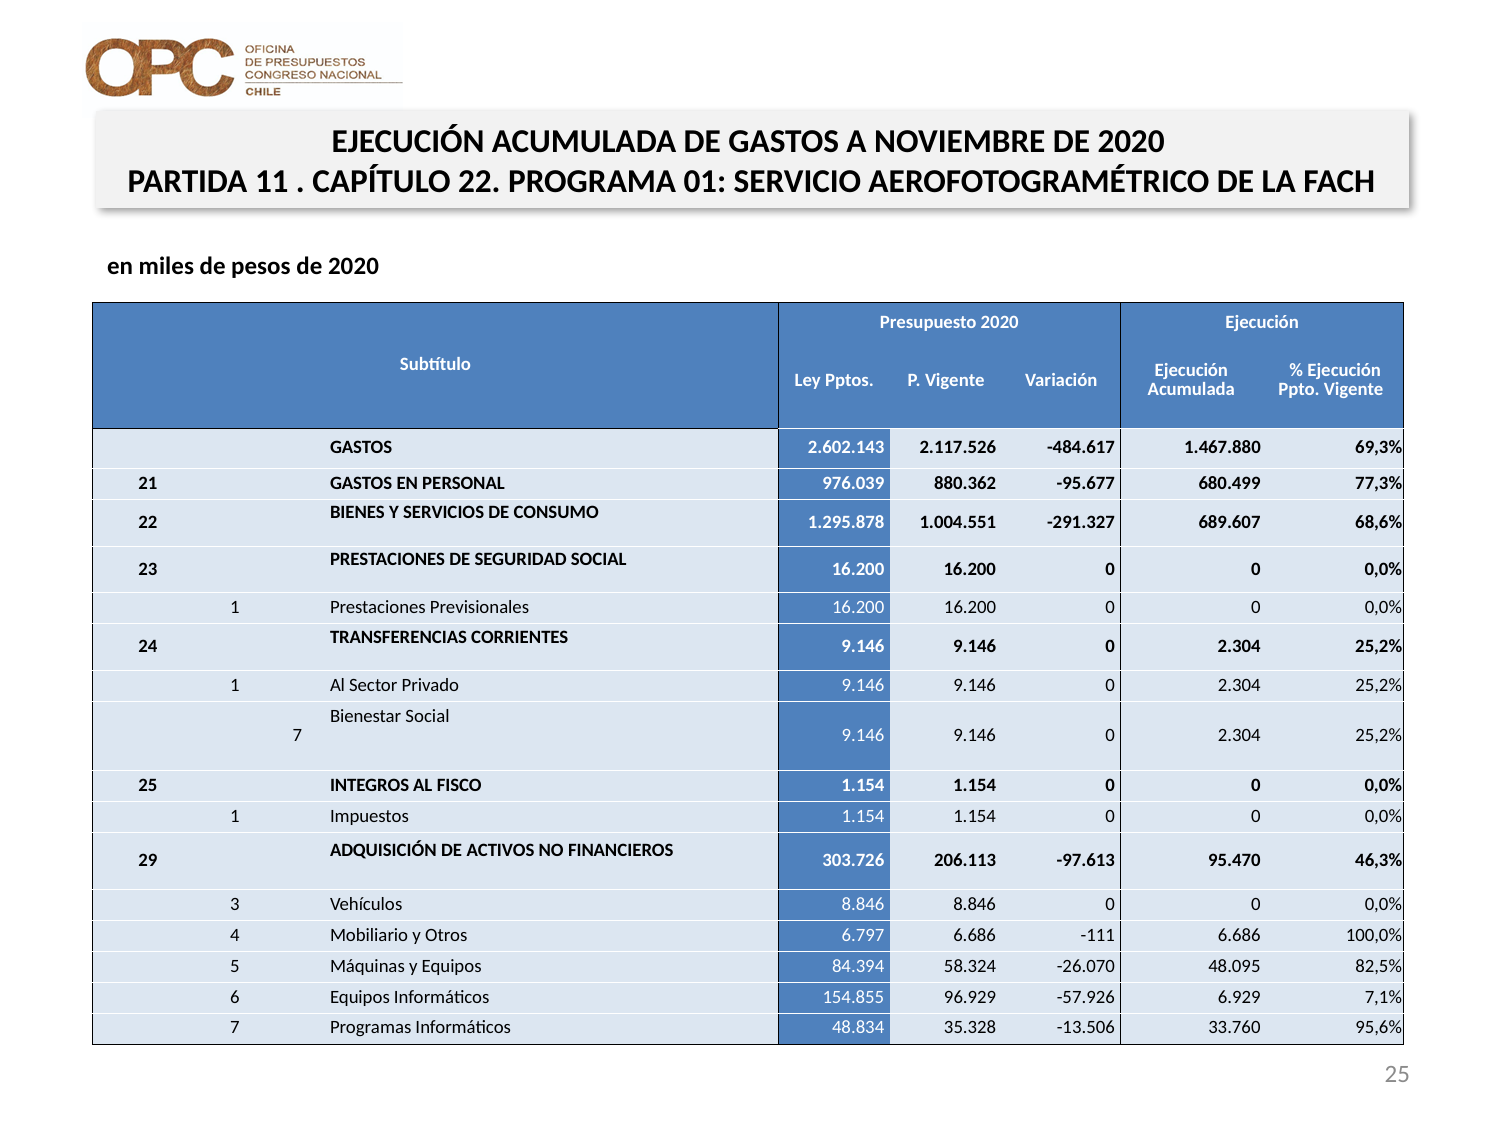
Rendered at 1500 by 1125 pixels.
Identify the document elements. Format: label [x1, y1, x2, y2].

table_cell [93, 983, 778, 1013]
table_cell [1121, 671, 1403, 701]
table_cell [1121, 833, 1403, 889]
table_cell [1121, 802, 1403, 832]
table_cell [93, 702, 778, 770]
table_cell [779, 429, 1120, 468]
table_cell [779, 890, 1120, 920]
table_cell [779, 547, 1120, 592]
table_cell [93, 890, 778, 920]
table_cell [93, 547, 778, 592]
table_cell [779, 702, 1120, 770]
table_cell [93, 921, 778, 951]
table_cell [779, 983, 1120, 1013]
table_cell [93, 500, 778, 546]
table_cell [93, 771, 778, 801]
table_cell [1121, 334, 1403, 428]
table_cell [1121, 890, 1403, 920]
table_cell [93, 429, 778, 468]
table_cell [779, 469, 1120, 499]
text_box [92, 242, 1404, 291]
table_cell [779, 593, 1120, 623]
table_cell [1121, 593, 1403, 623]
table_cell [779, 771, 1120, 801]
table_cell [1121, 921, 1403, 951]
table_cell [93, 593, 778, 623]
table_cell [1121, 702, 1403, 770]
table_cell [1121, 983, 1403, 1013]
table_header [93, 303, 778, 428]
table_cell [1121, 429, 1403, 468]
picture [82, 22, 403, 118]
table_cell [93, 671, 778, 701]
table_cell [1121, 469, 1403, 499]
table_header [779, 303, 1120, 334]
table_cell [93, 802, 778, 832]
table_cell [779, 833, 1120, 889]
table_cell [779, 624, 1120, 670]
table_cell [1121, 547, 1403, 592]
table_cell [1121, 500, 1403, 546]
text_box [96, 111, 1409, 208]
table_cell [1121, 952, 1403, 982]
table_header [1121, 303, 1403, 334]
slide_number [1074, 1042, 1425, 1103]
table_cell [779, 334, 1120, 428]
table_cell [779, 671, 1120, 701]
table_cell [93, 833, 778, 889]
table_cell [1121, 624, 1403, 670]
table_cell [1121, 1014, 1403, 1044]
table_cell [1121, 771, 1403, 801]
table_cell [779, 921, 1120, 951]
table_cell [93, 1014, 778, 1044]
table_cell [93, 469, 778, 499]
table_cell [779, 500, 1120, 546]
table_cell [779, 802, 1120, 832]
table_cell [93, 952, 778, 982]
table_cell [93, 624, 778, 670]
table_cell [779, 1014, 1120, 1044]
table_cell [779, 952, 1120, 982]
